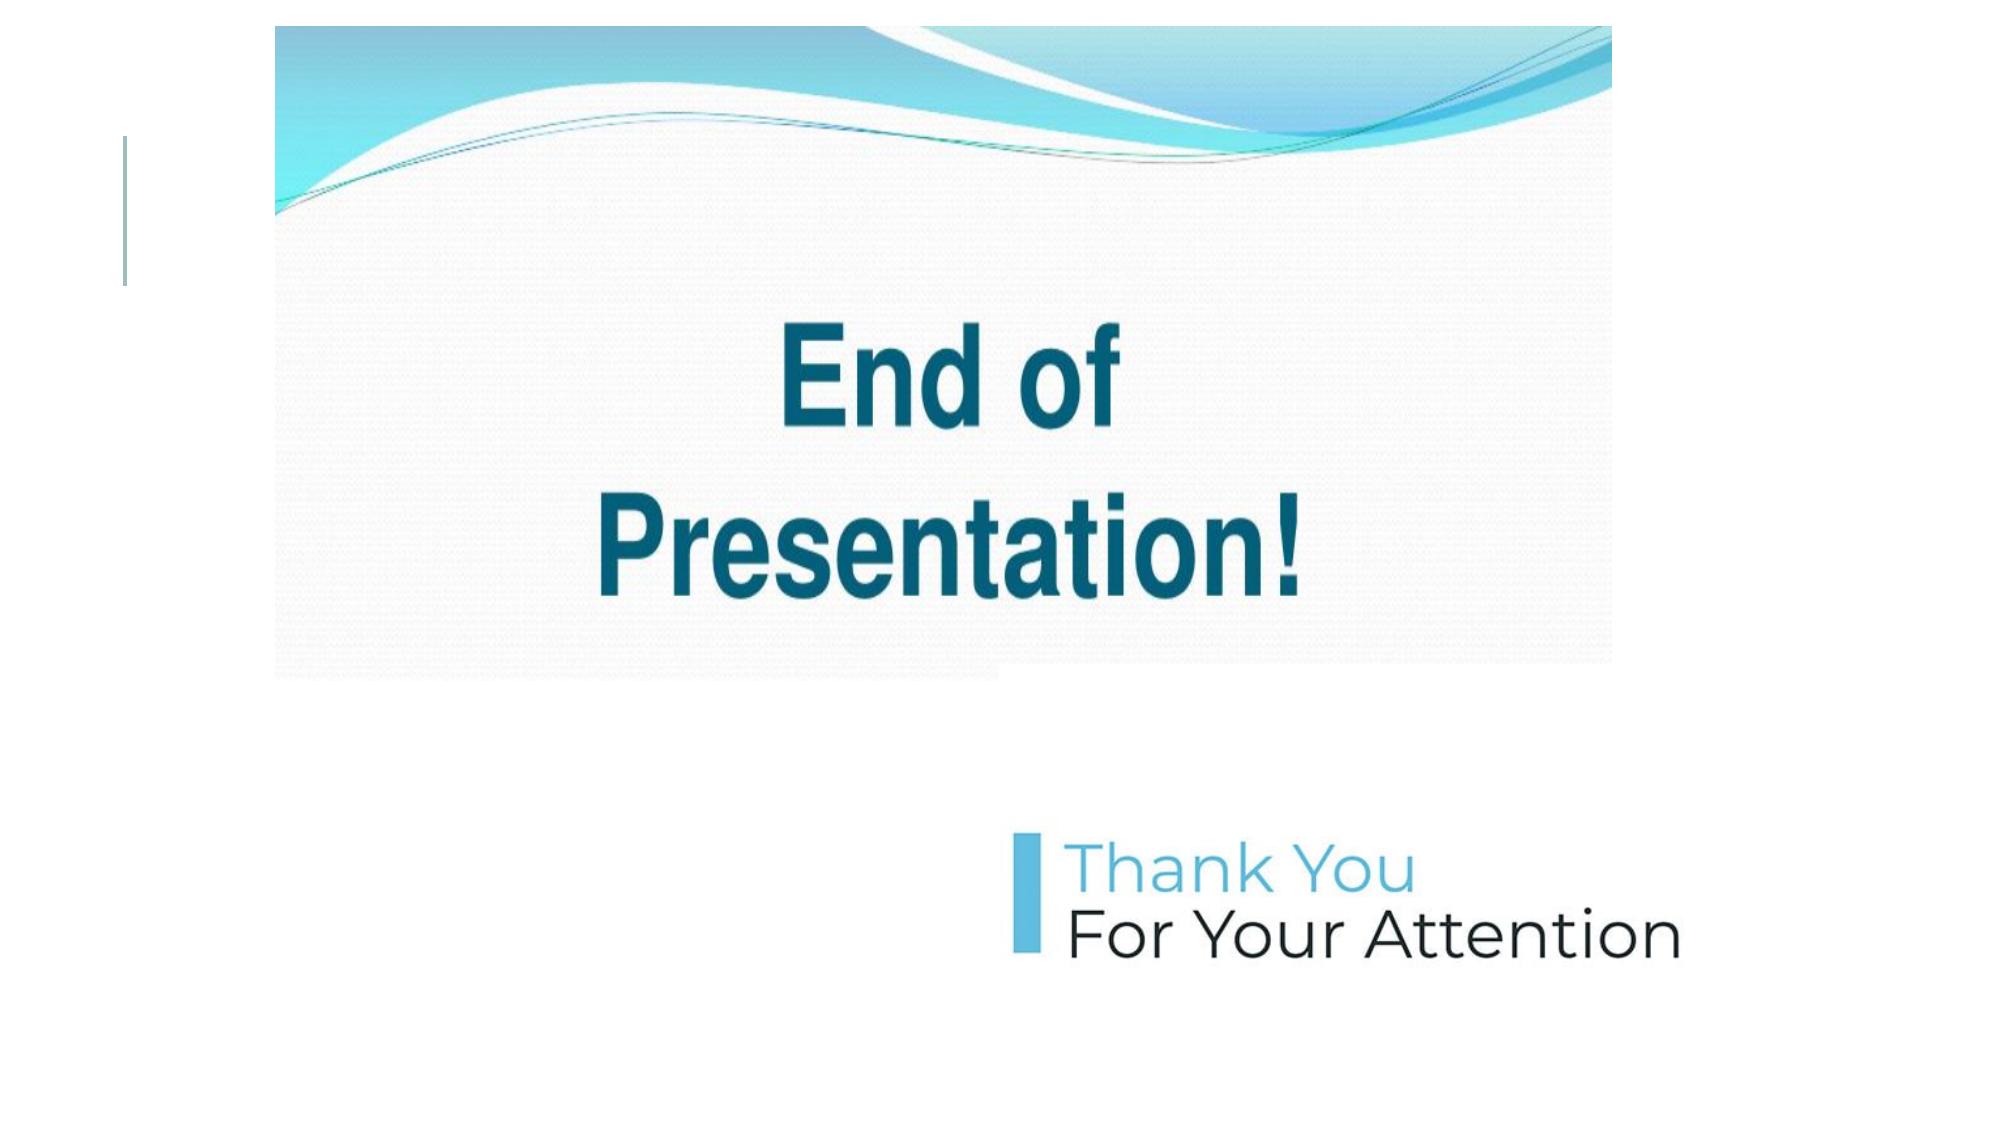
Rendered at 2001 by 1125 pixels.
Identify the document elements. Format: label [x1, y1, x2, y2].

picture [999, 664, 1958, 1124]
list [275, 26, 1613, 681]
